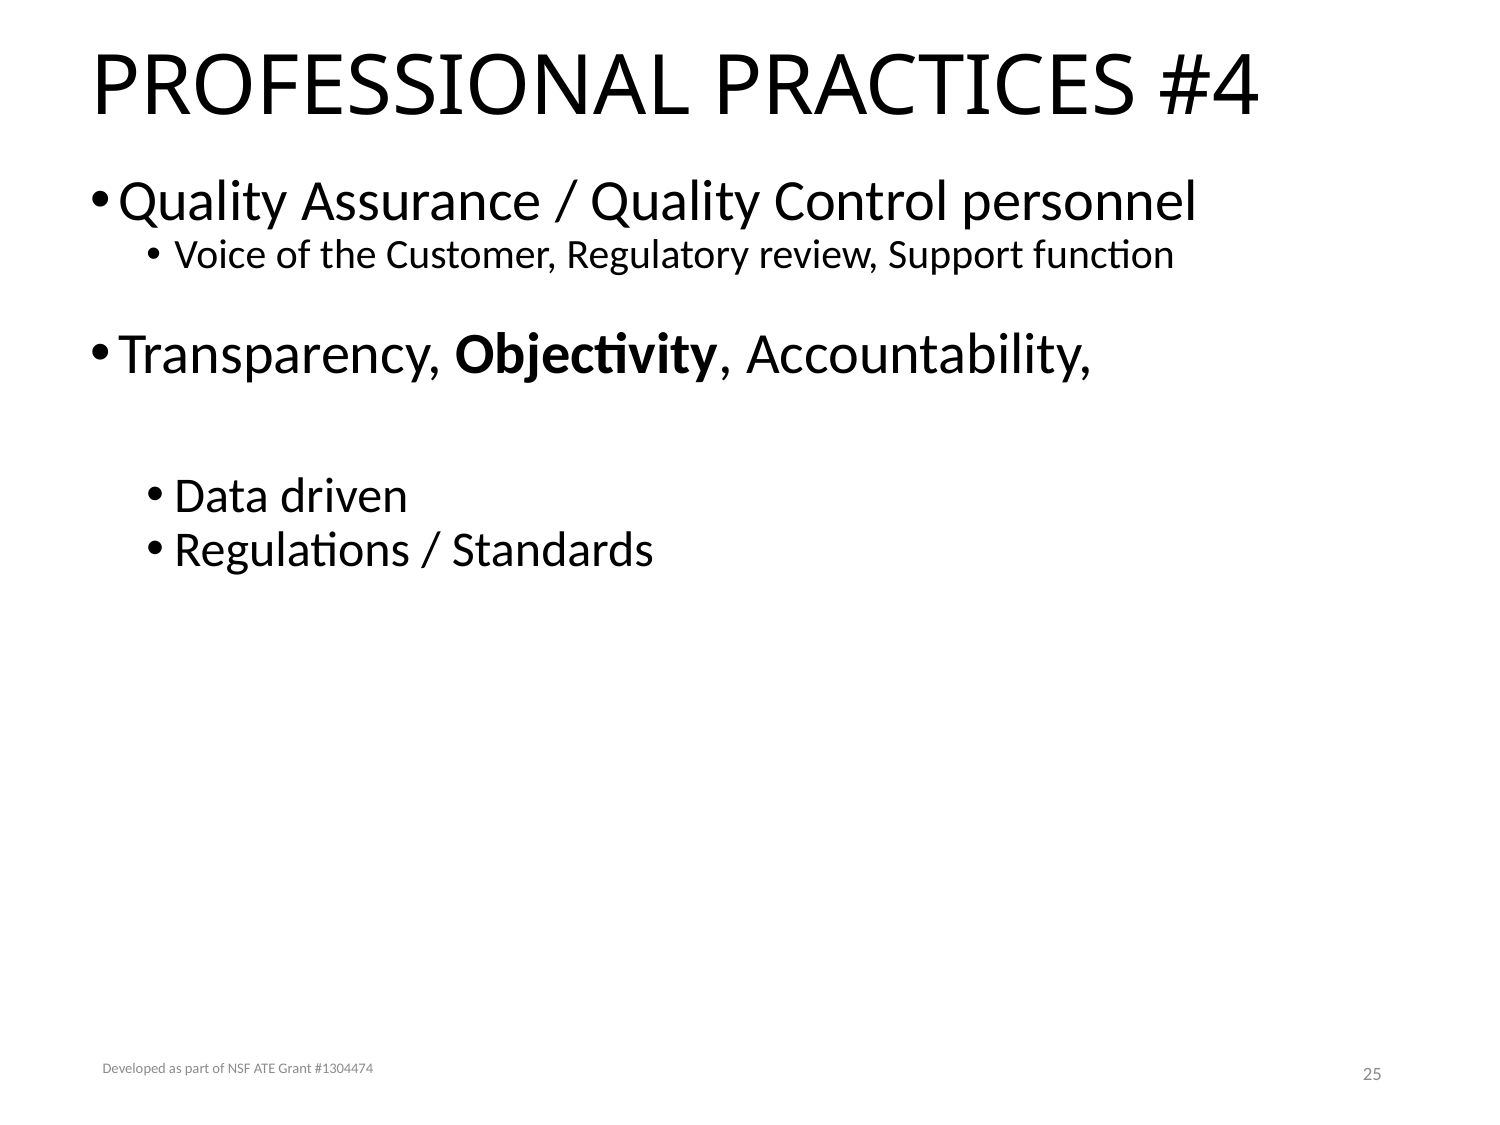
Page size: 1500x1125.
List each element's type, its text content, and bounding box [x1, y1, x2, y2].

slide_number 25 [1059, 1042, 1397, 1103]
footer Developed as part of NSF ATE Grant #1304474 [87, 1037, 563, 1098]
title PROFESSIONAL PRACTICES #4 [75, 24, 1425, 150]
list Quality Assurance / Quality Control personnel Voice of the Customer, Regulatory review, Support function Transparency, Objectivity, Accountability, Data driven Regulations / Standards [75, 162, 1425, 1005]
